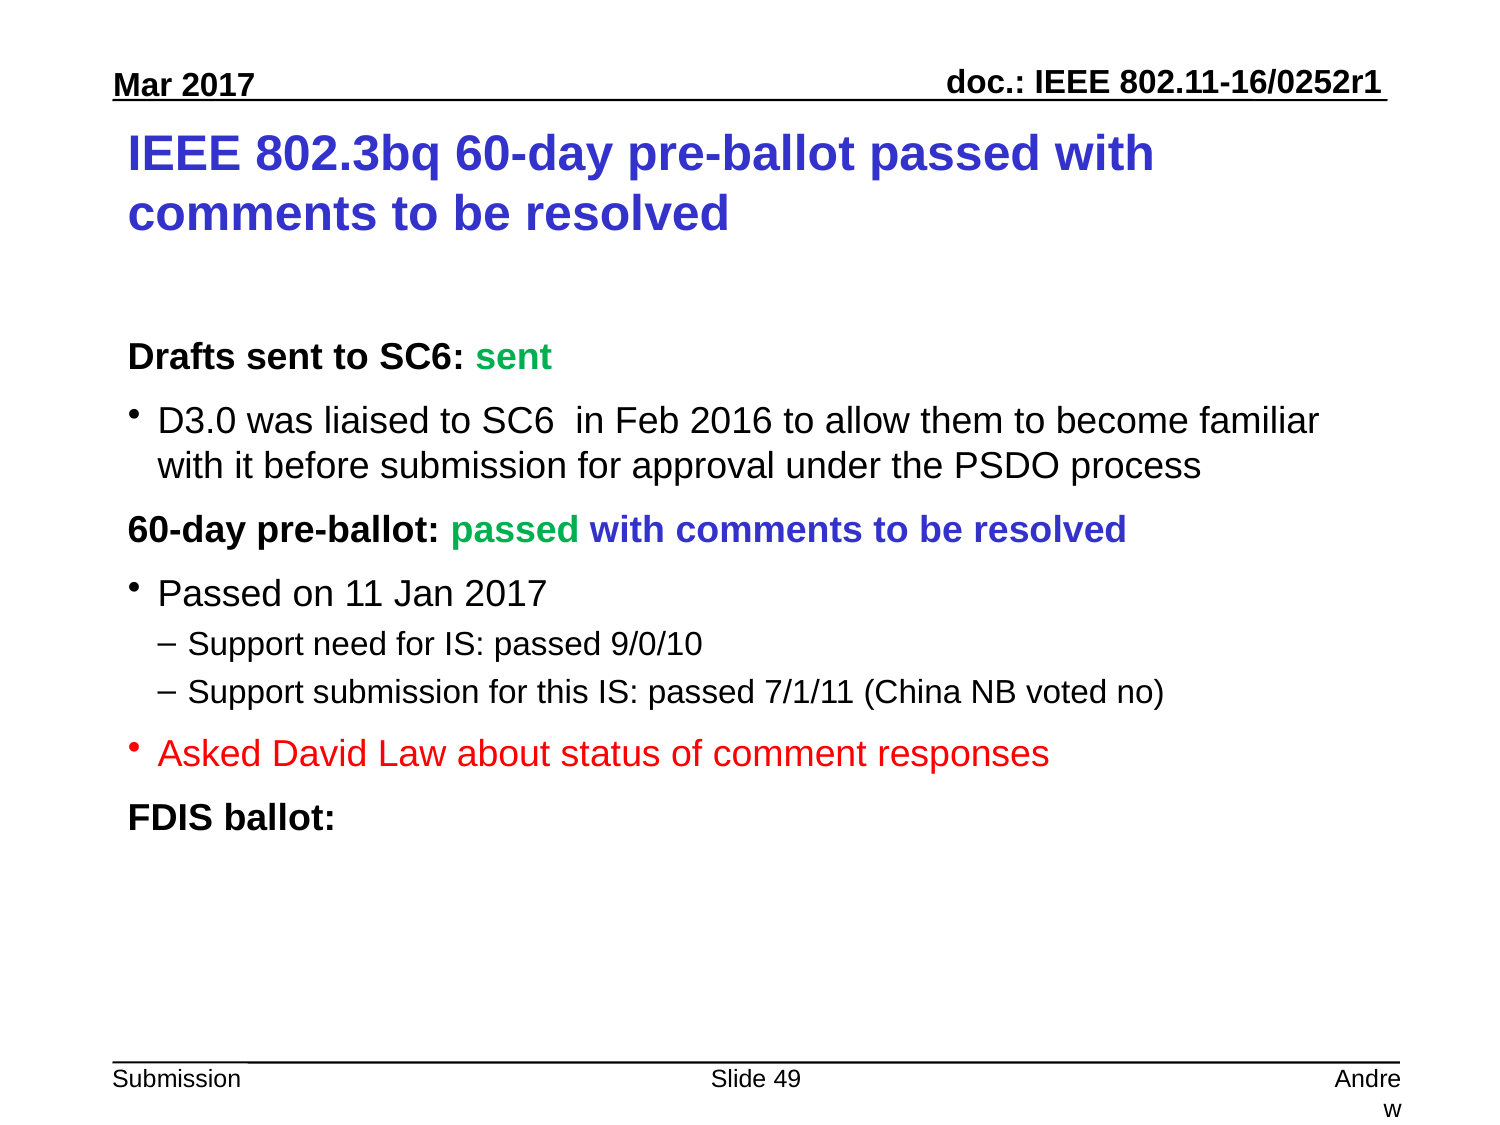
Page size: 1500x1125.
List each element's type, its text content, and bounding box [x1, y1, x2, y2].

title IEEE 802.3bq 60-day pre-ballot passed with comments to be resolved [112, 112, 1388, 288]
footer Andrew Myles, Cisco [1320, 1061, 1402, 1093]
slide_number Slide 49 [709, 1061, 803, 1093]
list Drafts sent to SC6: sent D3.0 was liaised to SC6 in Feb 2016 to allow them to become familiar with it before submission for approval under the PSDO process 60-day pre-ballot: passed with comments to be resolved Passed on 11 Jan 2017 Support need for IS: passed 9/0/10 Support submission for this IS: passed 7/1/11 (China NB voted no) Asked David Law about status of comment responses FDIS ballot: [112, 324, 1388, 1000]
